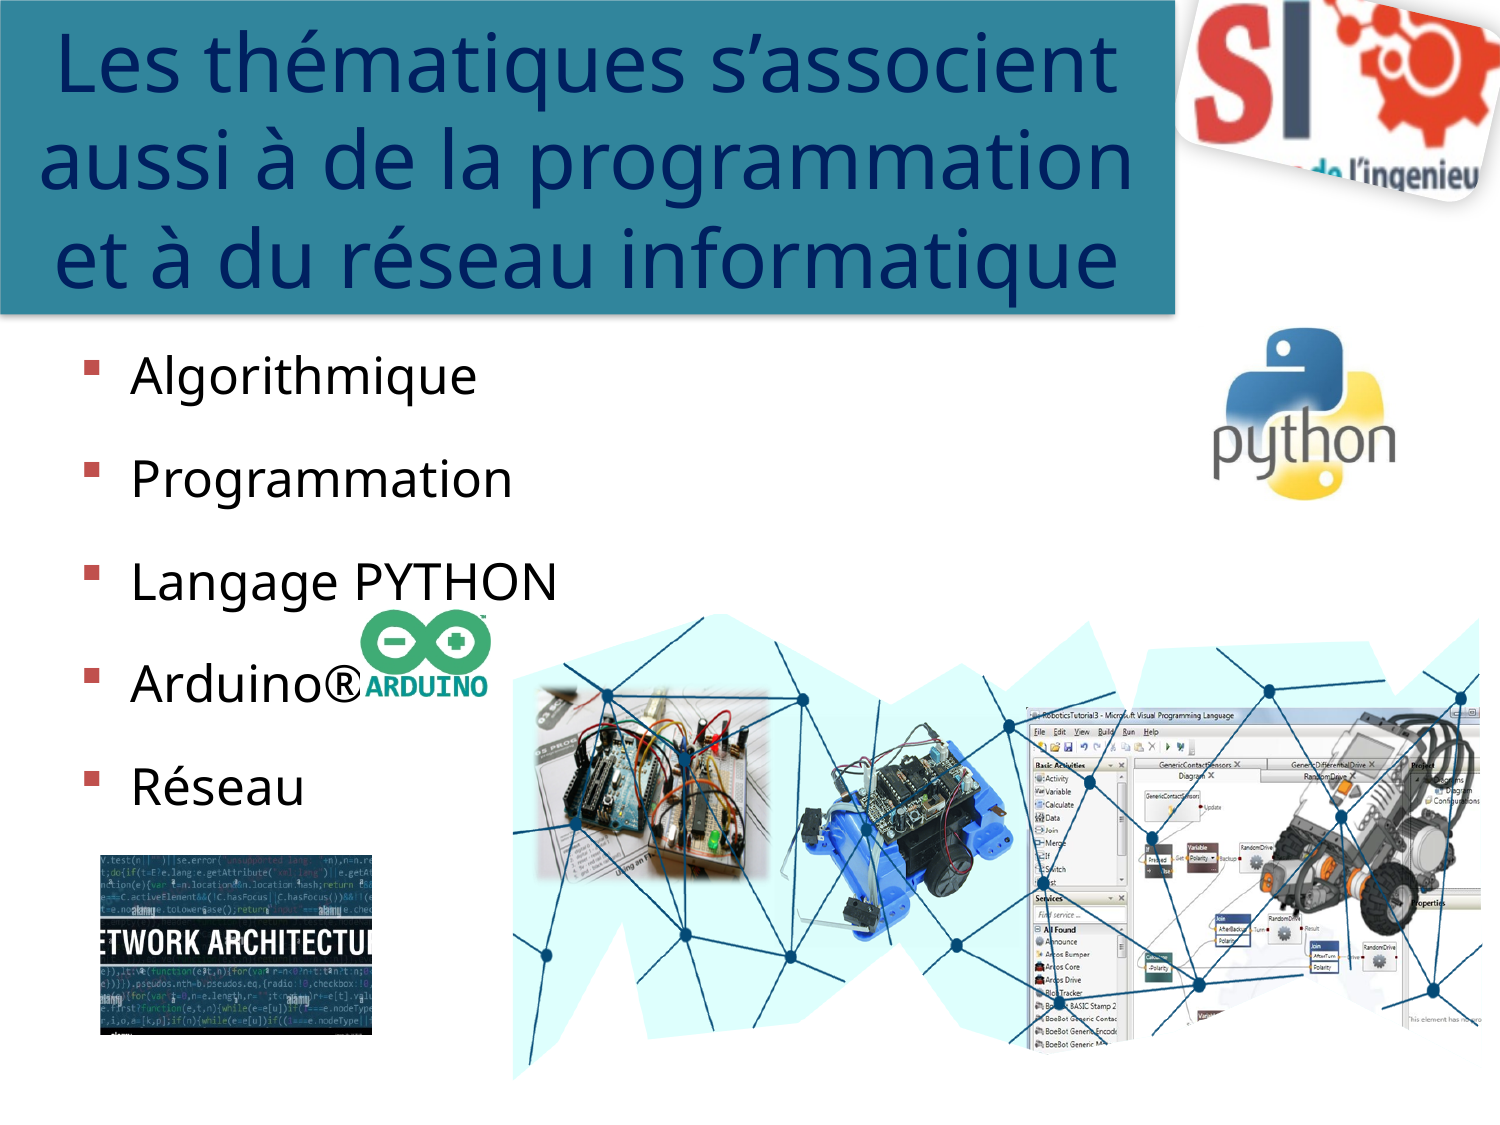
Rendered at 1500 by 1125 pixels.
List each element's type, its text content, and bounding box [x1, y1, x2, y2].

picture [1198, 325, 1414, 501]
picture [100, 854, 373, 1036]
picture [1176, 0, 1500, 202]
list Algorithmique Programmation Langage PYTHON Arduino® Réseau [64, 304, 621, 835]
picture [359, 609, 491, 698]
picture [512, 614, 1483, 1083]
title Les thématiques s’associent aussi à de la programmation et à du réseau informatique [0, 0, 1176, 315]
